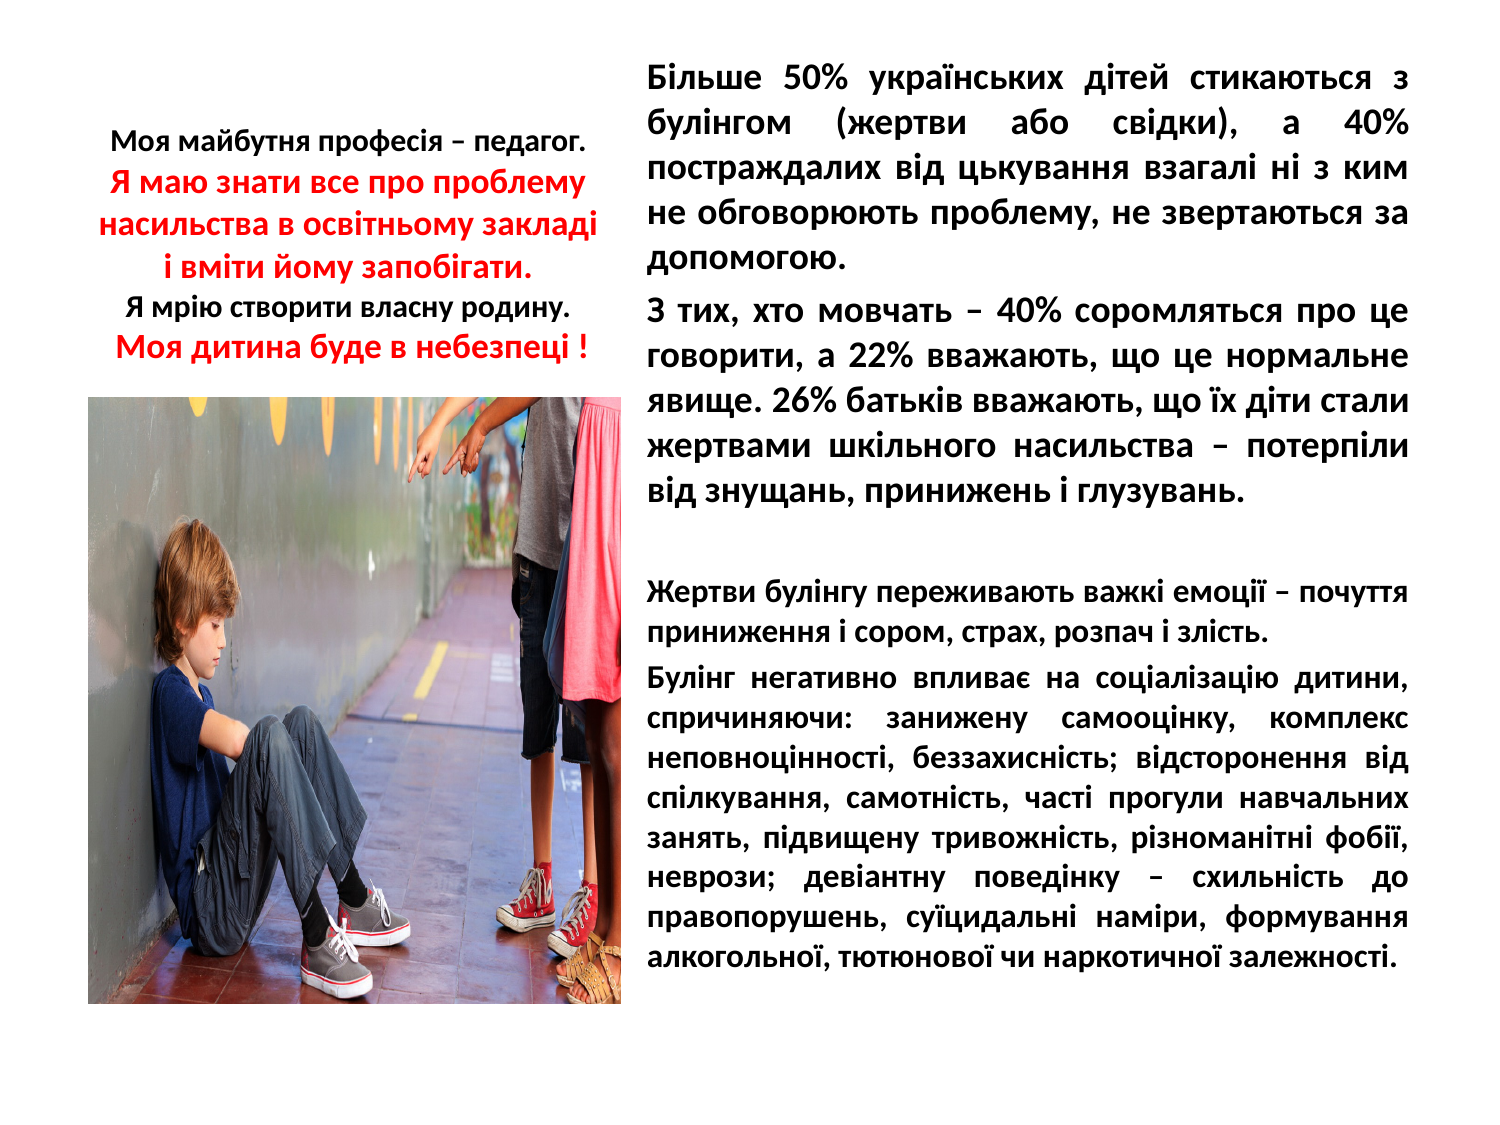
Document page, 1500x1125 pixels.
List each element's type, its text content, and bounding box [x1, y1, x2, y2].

list Більше 50% українських дітей стикаються з булінгом (жертви або свідки), а 40% постраждалих від цькування взагалі ні з ким не обговорюють проблему, не звертаються за допомогою. З тих, хто мовчать – 40% соромляться про це говорити, а 22% вважають, що це нормальне явище. 26% батьків вважають, що їх діти стали жертвами шкільного насильства – потерпіли від знущань, принижень і глузувань. Жертви булінгу переживають важкі емоції – почуття приниження і сором, страх, розпач і злість. Булінг негативно впливає на соціалізацію дитини, спричиняючи: занижену самооцінку, комплекс неповноцінності, беззахисність; відсторонення від спілкування, самотність, часті прогули навчальних занять, підвищену тривожність, різноманітні фобії, неврози; девіантну поведінку – схильність до правопорушень, суїцидальні наміри, формування алкогольної, тютюнової чи наркотичної залежності. [631, 44, 1425, 1005]
picture [88, 396, 621, 1004]
title Моя майбутня професія – педагог. Я маю знати все про проблему насильства в освітньому закладі і вміти йому запобігати. Я мрію створити власну родину. Моя дитина буде в небезпеці ! [76, 30, 621, 374]
